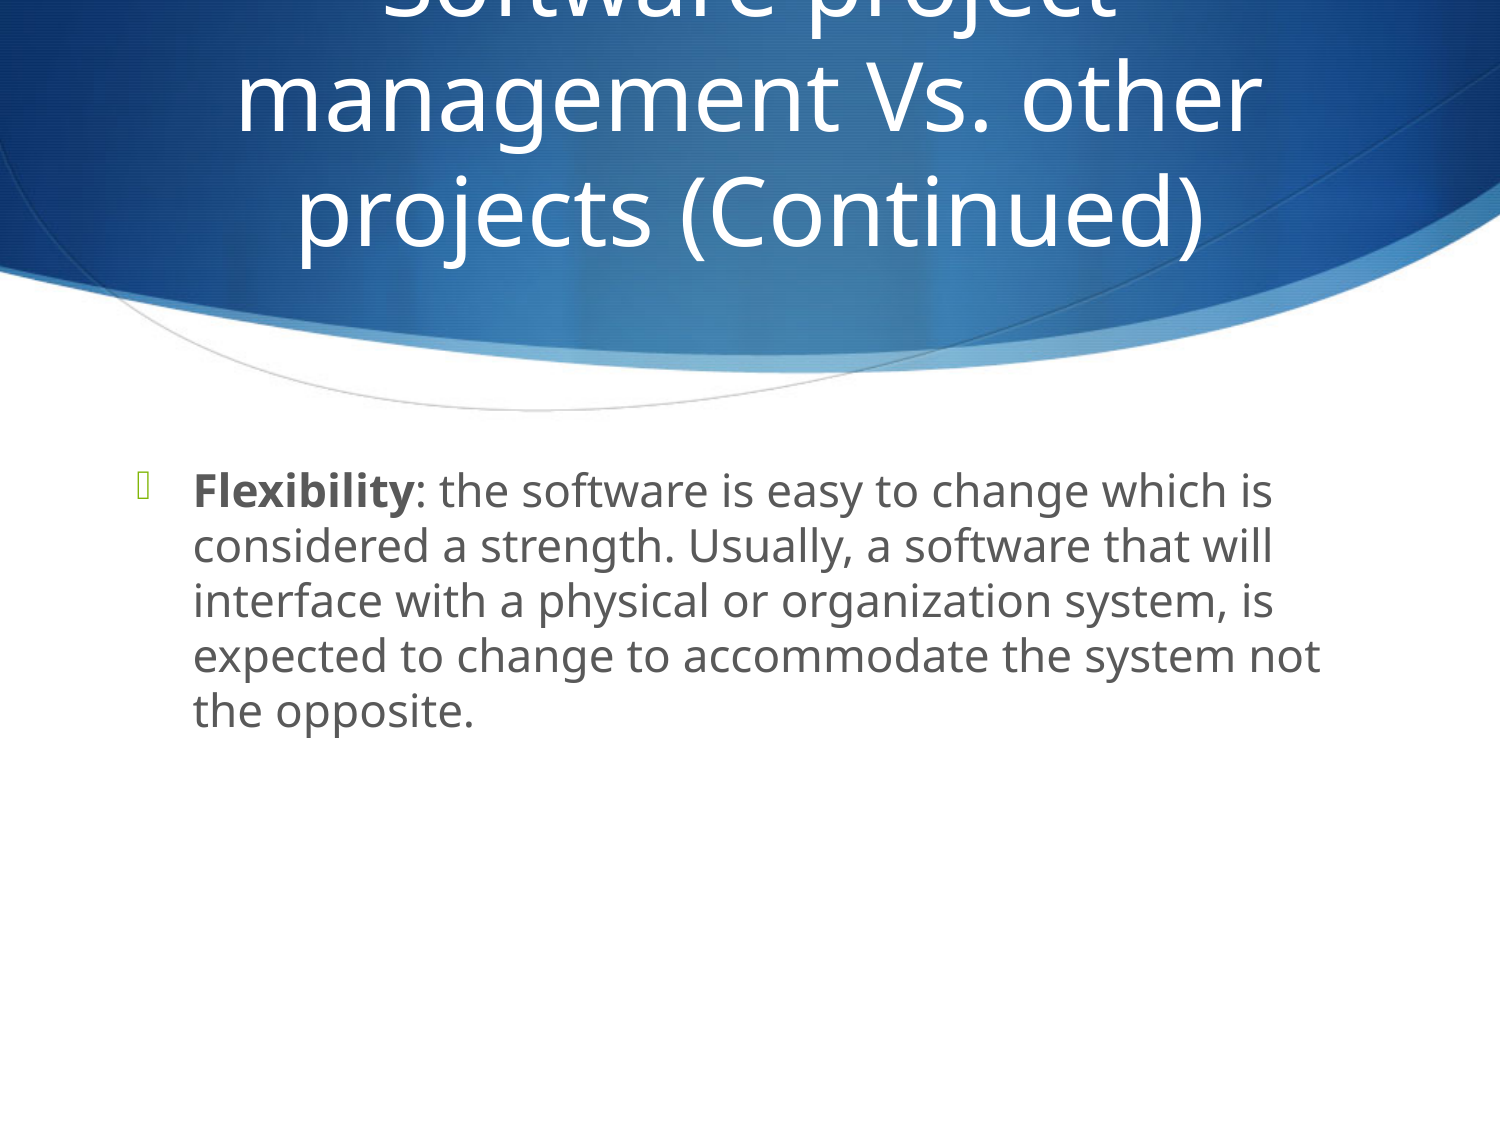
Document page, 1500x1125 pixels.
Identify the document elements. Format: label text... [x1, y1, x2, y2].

picture [0, 0, 1500, 1125]
title Software project management Vs. other projects (Continued) [75, 56, 1425, 245]
list Flexibility: the software is easy to change which is considered a strength. Usually, a software that will interface with a physical or organization system, is expected to change to accommodate the system not the opposite. [121, 454, 1379, 991]
